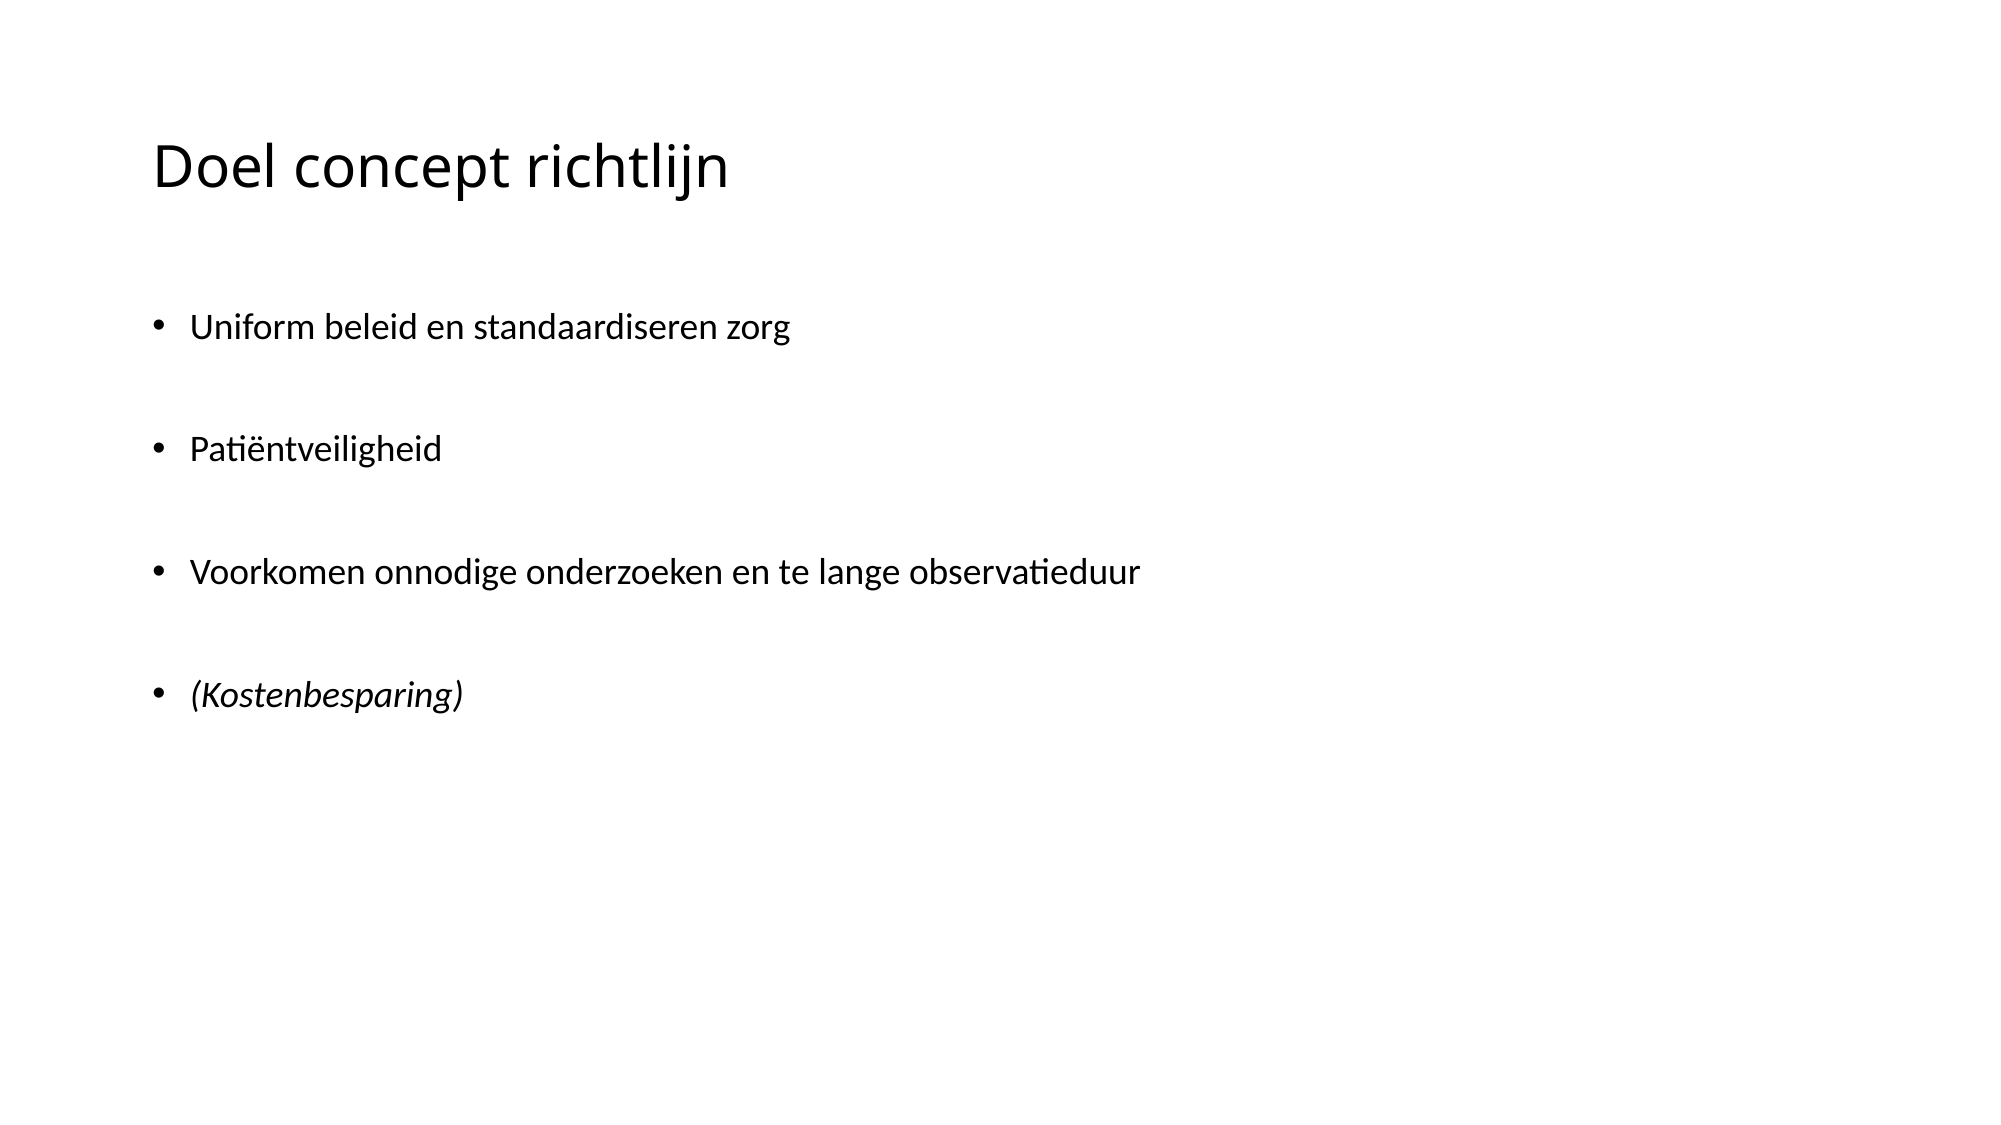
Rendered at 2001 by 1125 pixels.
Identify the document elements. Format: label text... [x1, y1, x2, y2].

title Doel concept richtlijn [137, 59, 1863, 278]
list Uniform beleid en standaardiseren zorg Patiëntveiligheid Voorkomen onnodige onderzoeken en te lange observatieduur (Kostenbesparing) [137, 299, 1863, 1014]
